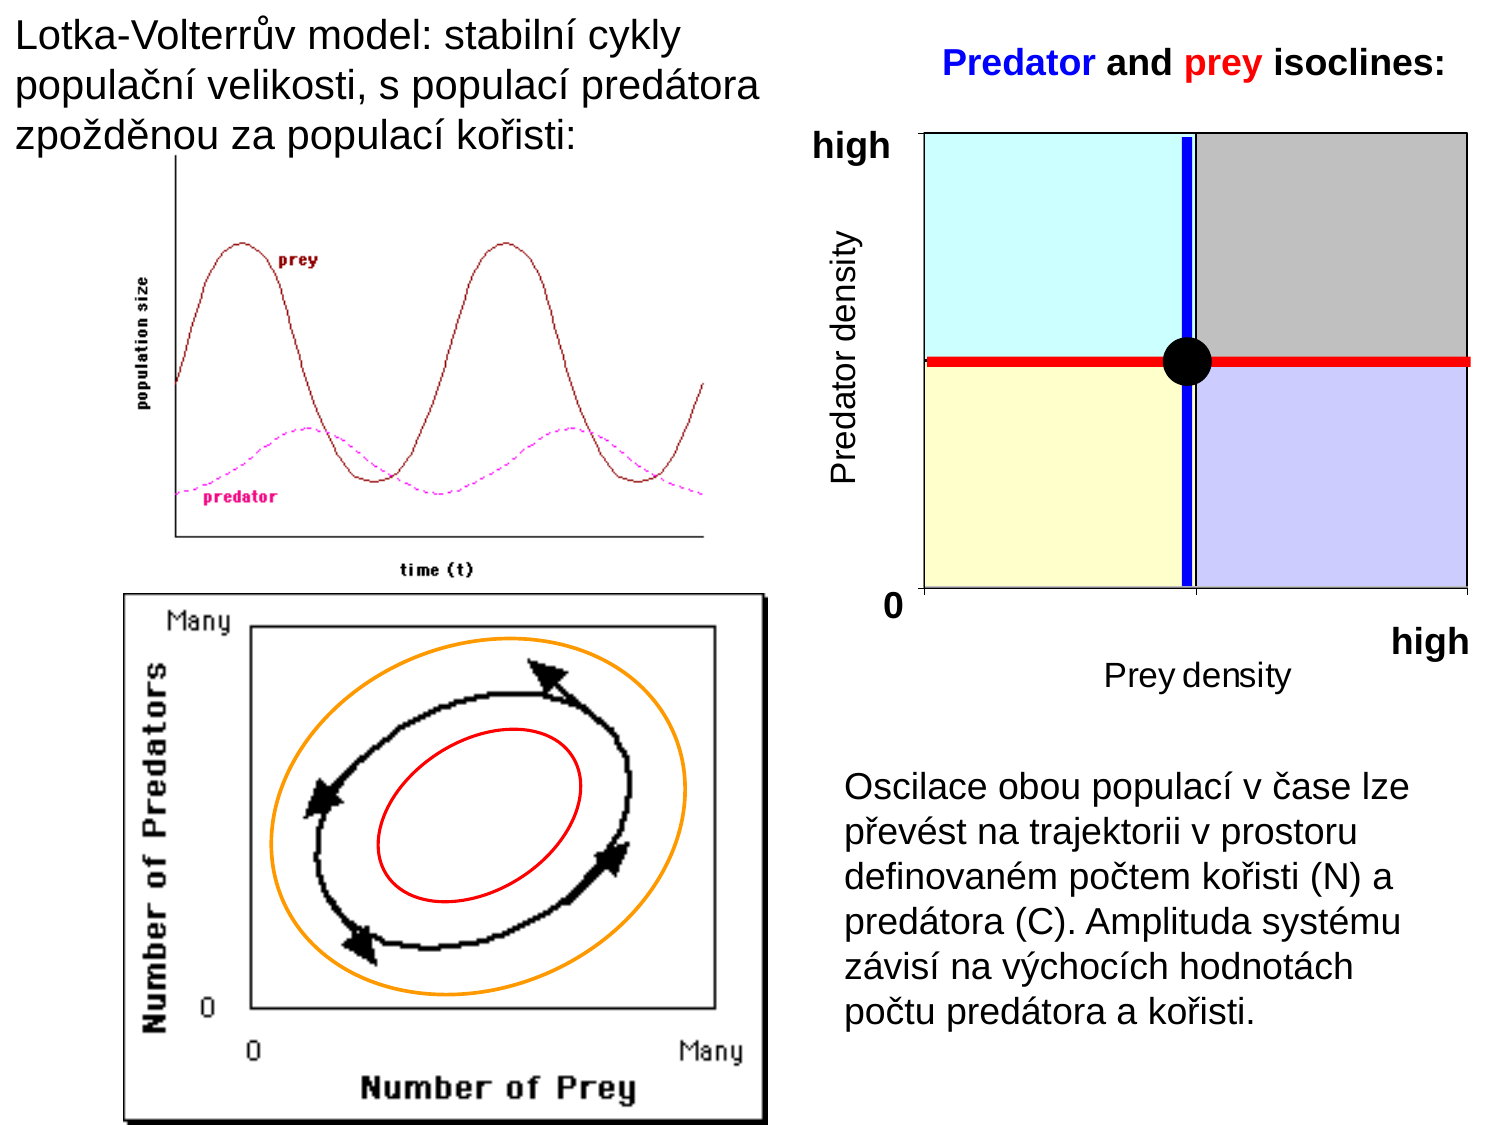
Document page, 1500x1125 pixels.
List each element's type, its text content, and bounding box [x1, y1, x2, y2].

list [796, 77, 1500, 740]
text_box Oscilace obou populací v čase lze převést na trajektorii v prostoru definovaném počtem kořisti (N) a predátora (C). Amplituda systému závisí na výchocích hodnotách počtu predátora a kořisti. [829, 754, 1459, 1040]
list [123, 592, 768, 1125]
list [123, 136, 721, 592]
text_box Predator and prey isoclines: [927, 30, 1462, 76]
text_box Lotka-Volterrův model: stabilní cykly populační velikosti, s populací predátora zpožděnou za populací kořisti: [0, 0, 810, 165]
